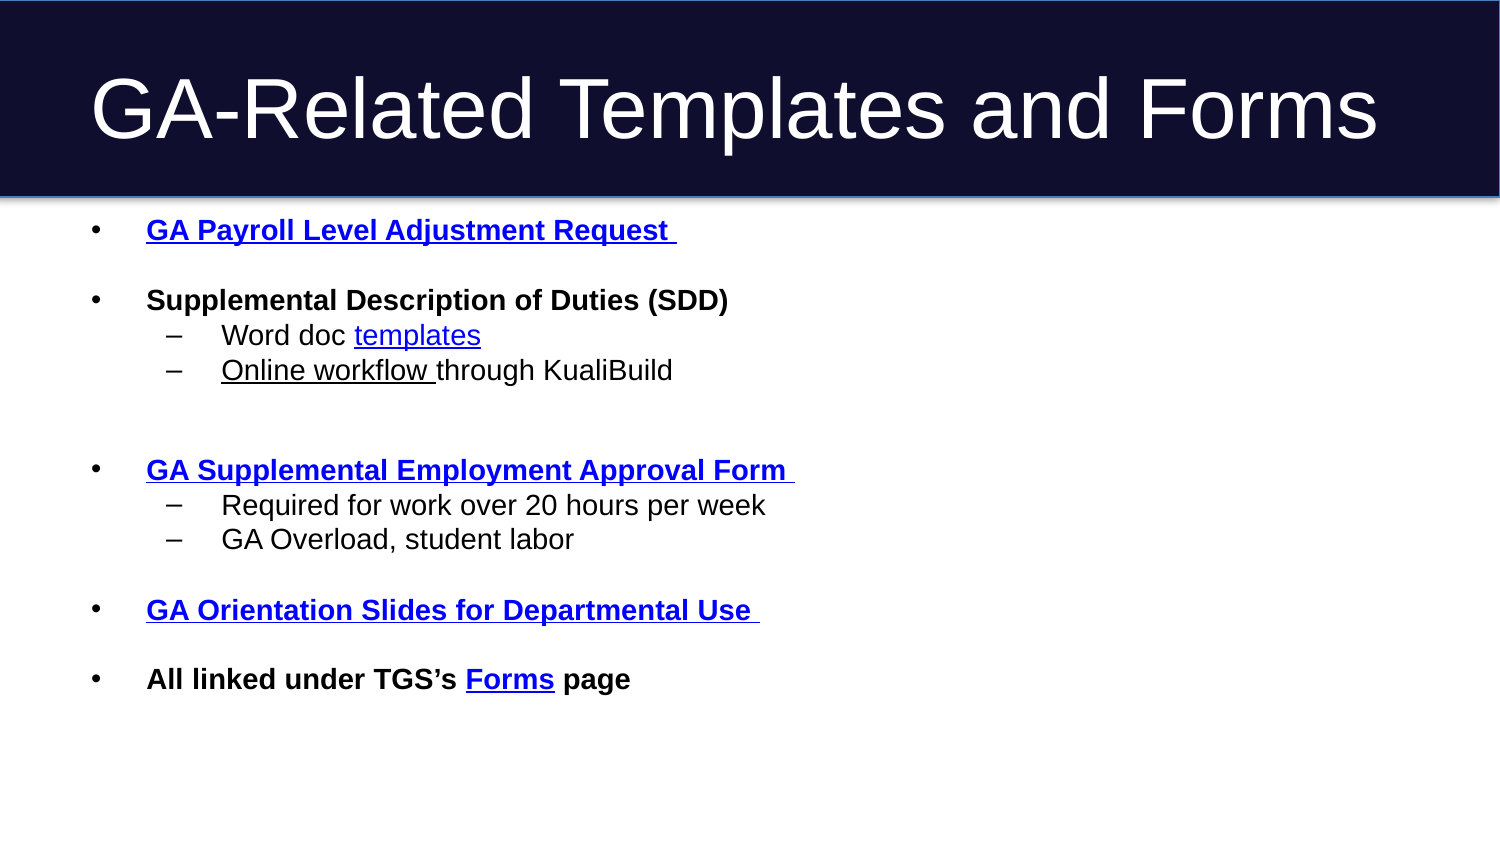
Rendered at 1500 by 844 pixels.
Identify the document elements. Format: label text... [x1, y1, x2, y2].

title GA-Related Templates and Forms [75, 33, 1425, 175]
list GA Payroll Level Adjustment Request Supplemental Description of Duties (SDD) Word doc templates Online workflow through KualiBuild GA Supplemental Employment Approval Form Required for work over 20 hours per week GA Overload, student labor GA Orientation Slides for Departmental Use All linked under TGS’s Forms page [75, 204, 1425, 761]
